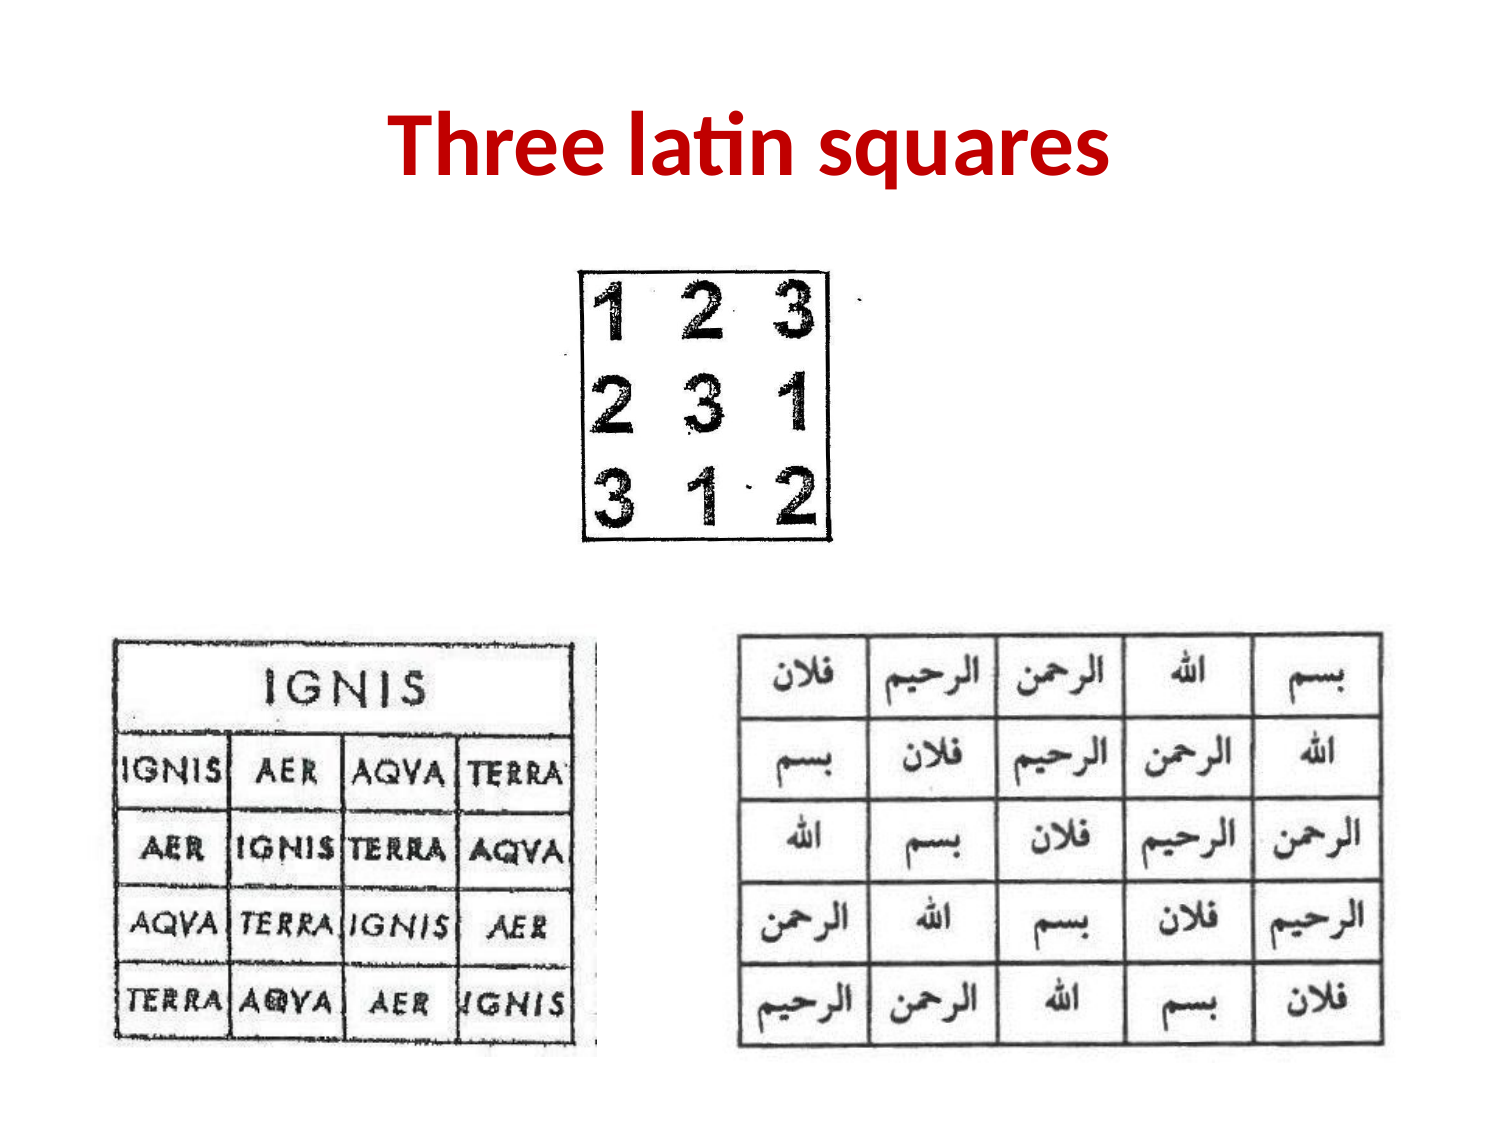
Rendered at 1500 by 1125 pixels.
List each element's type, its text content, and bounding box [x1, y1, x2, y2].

picture [87, 624, 597, 1057]
title Three latin squares [75, 45, 1425, 233]
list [549, 249, 863, 568]
picture [712, 612, 1401, 1063]
